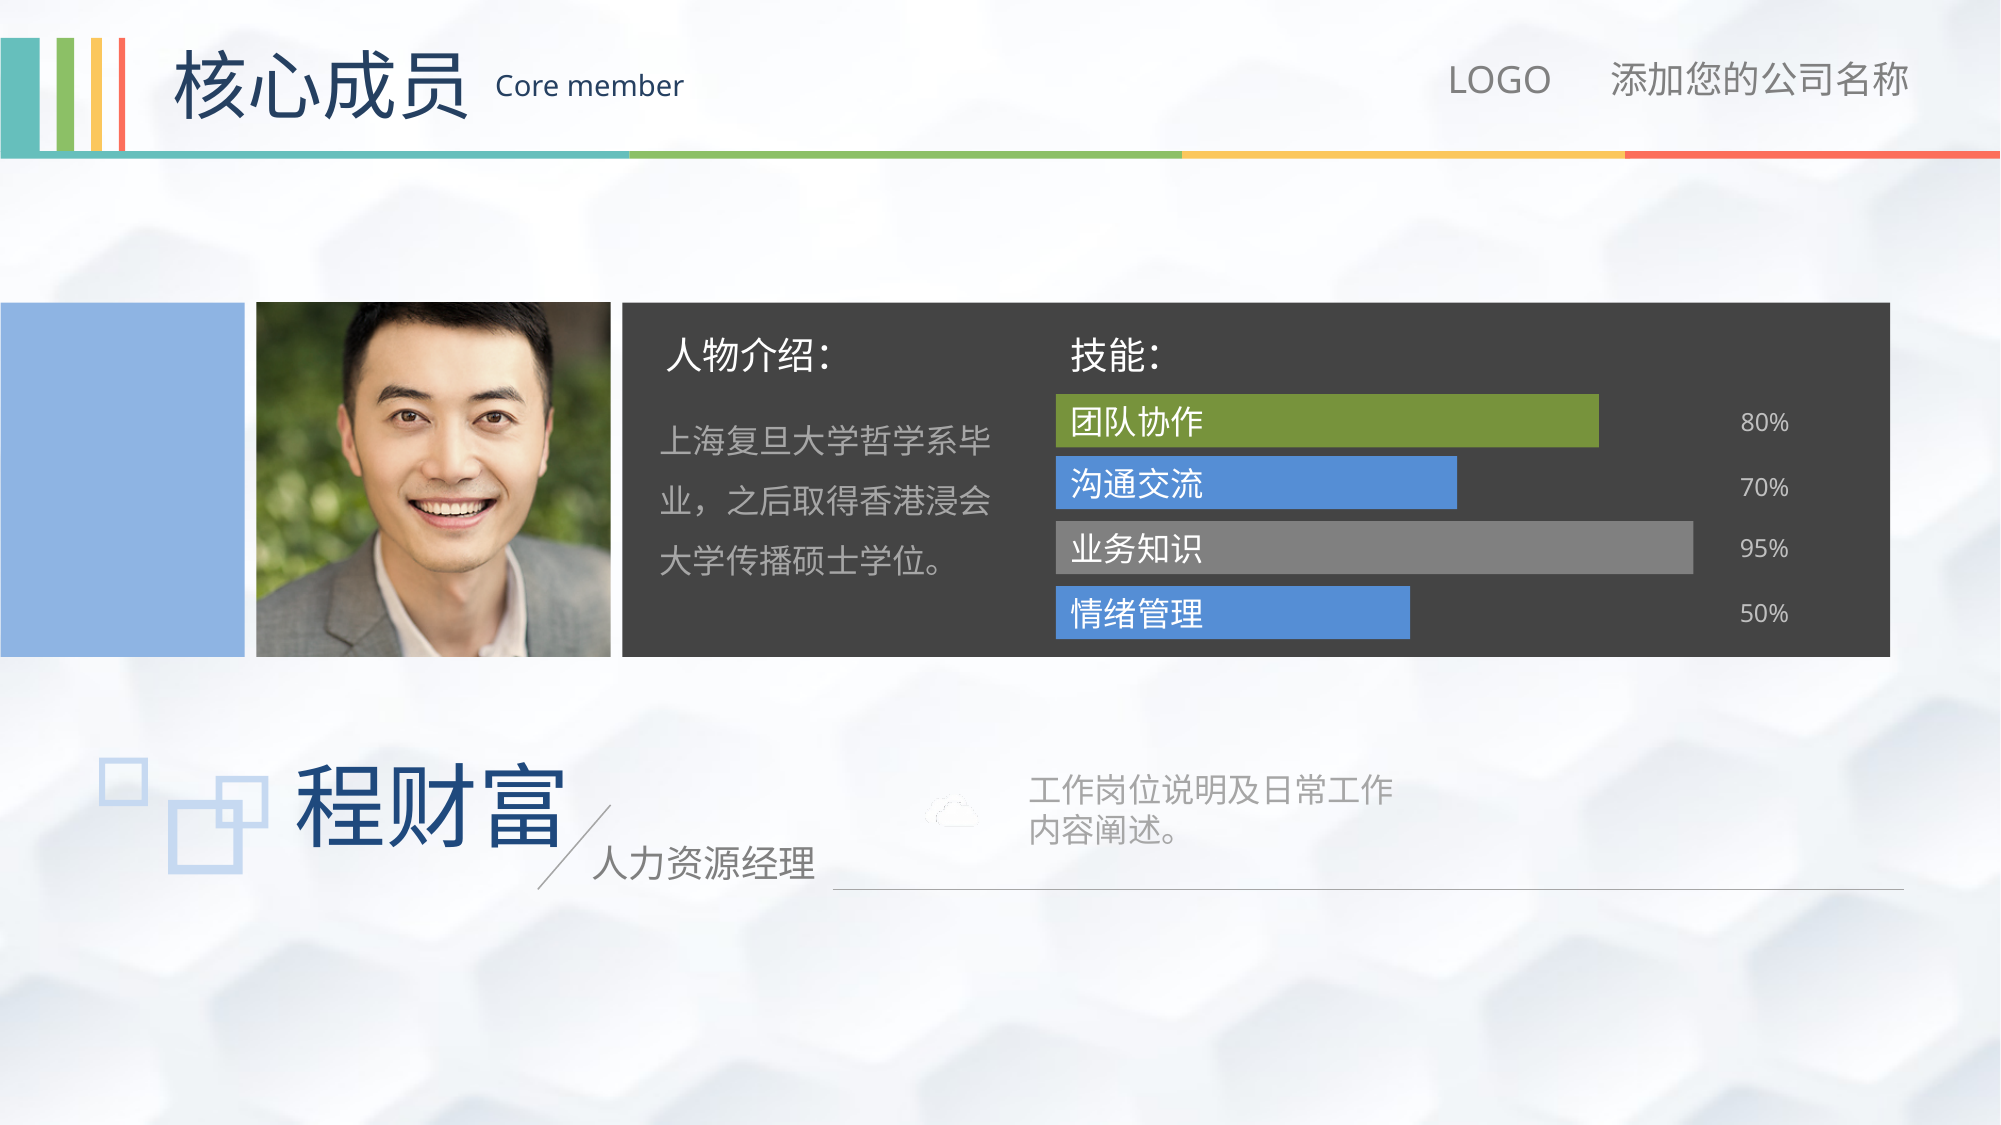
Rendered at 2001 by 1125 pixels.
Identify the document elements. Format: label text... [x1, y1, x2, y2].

text_box [620, 301, 1892, 659]
text_box 程财富 [279, 741, 623, 867]
text_box [1187, 505, 1337, 567]
text_box 核心成员 [157, 30, 1014, 136]
text_box Core member [480, 59, 865, 110]
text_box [909, 761, 1433, 858]
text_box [0, 37, 126, 149]
text_box 业务知识 [1054, 519, 1696, 576]
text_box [0, 150, 2001, 159]
text_box 团队协作 [1054, 392, 1601, 449]
text_box 人力资源经理 [616, 832, 832, 893]
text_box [99, 757, 269, 875]
text_box 上海复旦大学哲学系毕业，之后取得香港浸会大学传播硕士学位。 [659, 400, 996, 593]
picture [0, 0, 2001, 150]
picture [0, 159, 2001, 1125]
text_box 技能： [1055, 324, 1262, 385]
text_box 沟通交流 [1054, 454, 1459, 511]
text_box 人物介绍： [650, 324, 996, 385]
text_box [0, 301, 247, 659]
text_box 70% [1711, 463, 1818, 509]
text_box 95% [1711, 525, 1818, 570]
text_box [537, 804, 611, 890]
text_box 50% [1711, 589, 1818, 635]
text_box 80% [1712, 398, 1819, 444]
text_box LOGO 添加您的公司名称 [1432, 48, 1945, 109]
text_box 情绪管理 [1054, 584, 1412, 641]
